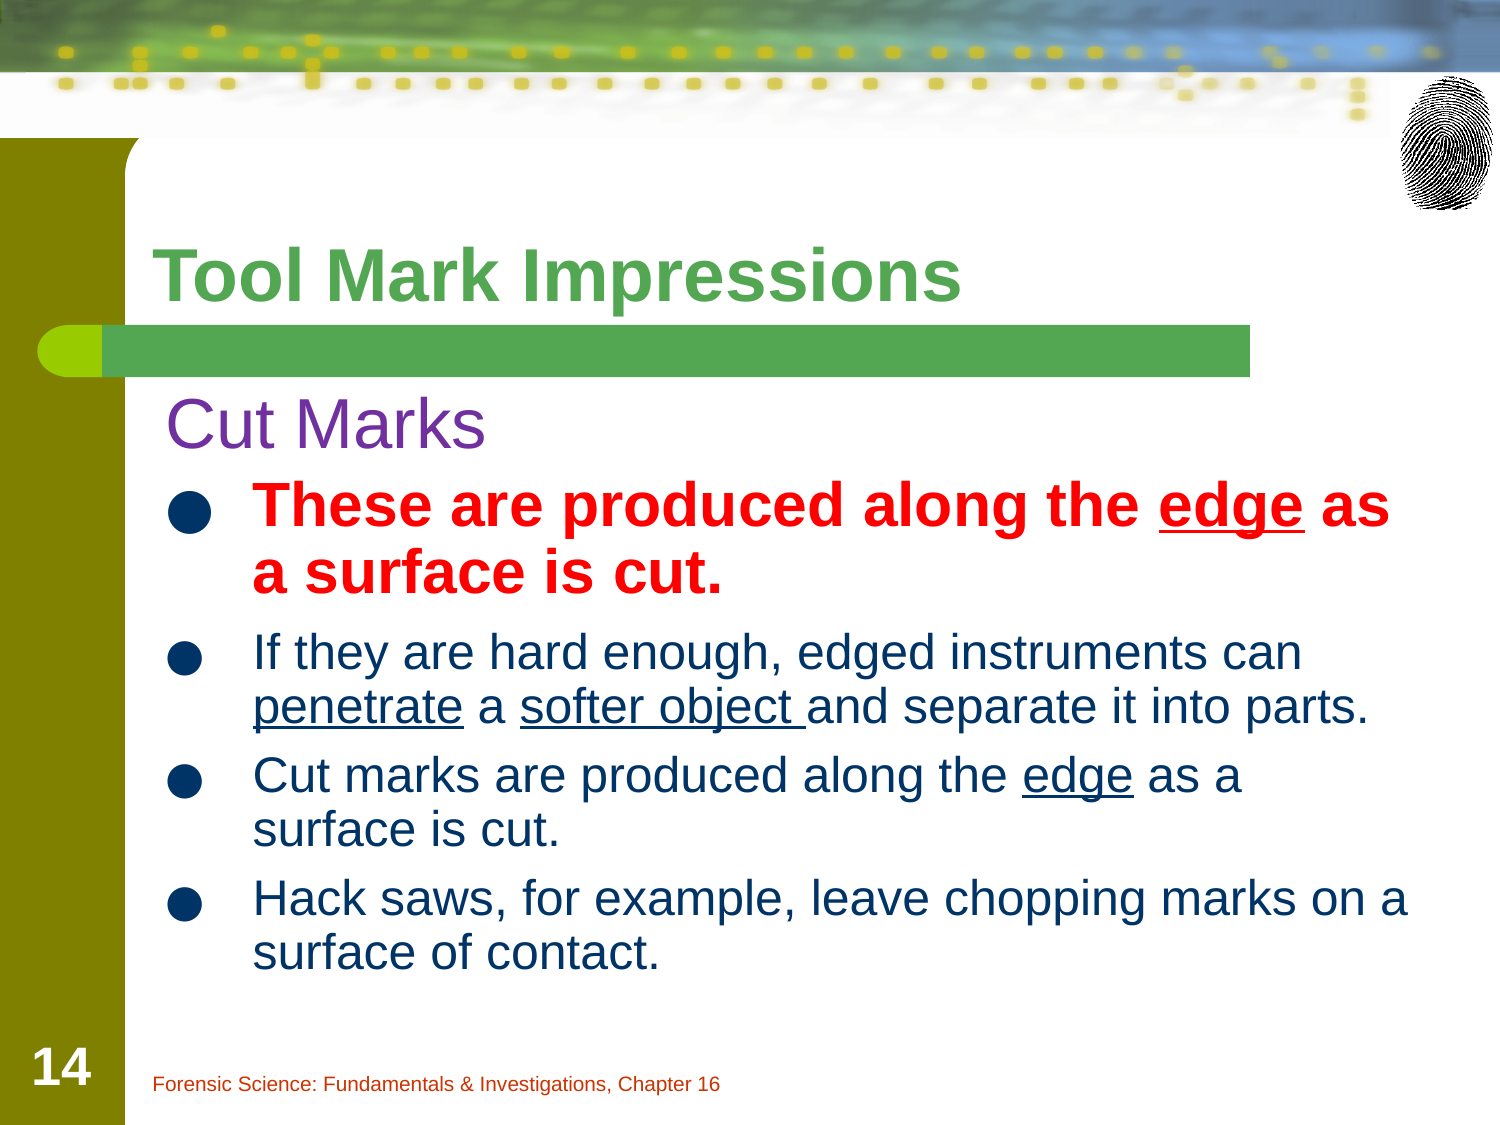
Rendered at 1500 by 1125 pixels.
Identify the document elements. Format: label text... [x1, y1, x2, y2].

title Tool Mark Impressions [137, 149, 1350, 325]
list Cut Marks These are produced along the edge as a surface is cut. If they are hard enough, edged instruments can penetrate a softer object and separate it into parts. Cut marks are produced along the edge as a surface is cut. Hack saws, for example, leave chopping marks on a surface of contact. [150, 399, 1425, 1038]
text_box 14 [13, 1023, 111, 1105]
picture [0, 0, 1500, 213]
text_box Forensic Science: Fundamentals & Investigations, Chapter 16 [137, 1025, 1388, 1103]
